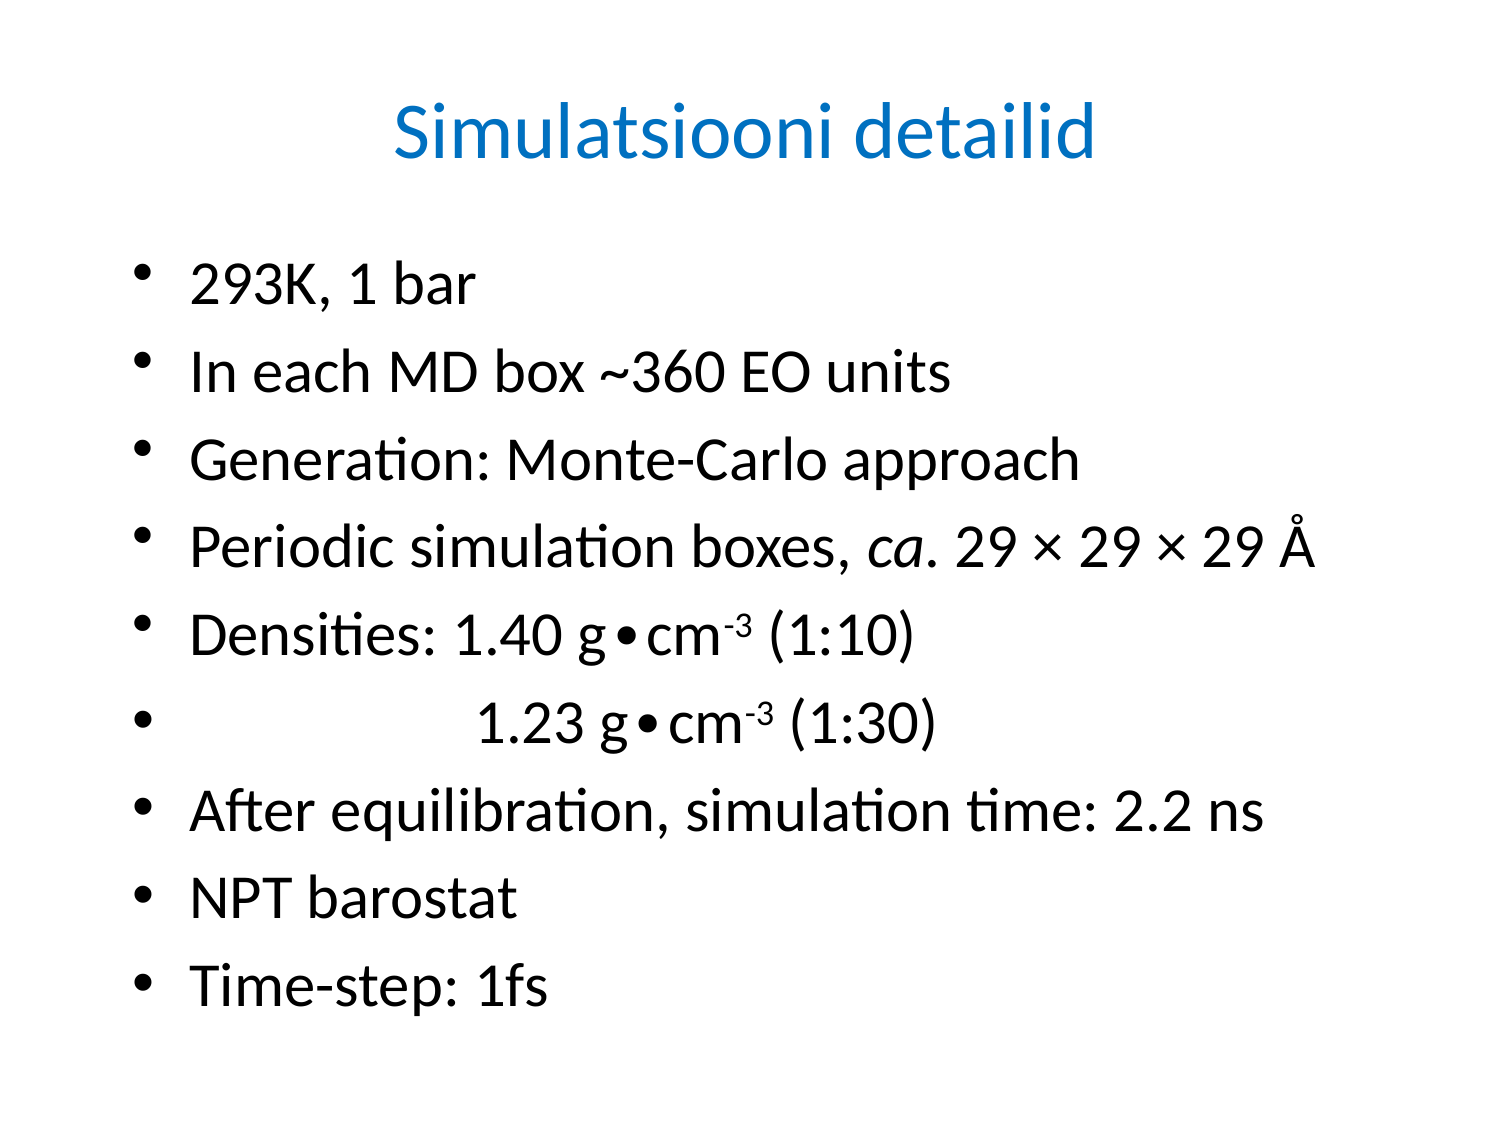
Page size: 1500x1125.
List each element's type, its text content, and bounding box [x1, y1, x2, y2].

title Simulatsiooni detailid [316, 70, 1177, 183]
list 293K, 1 bar In each MD box ~360 EO units Generation: Monte-Carlo approach Periodic simulation boxes, ca. 29 × 29 × 29 Å Densities: 1.40 g∙cm-3 (1:10) 1.23 g∙cm-3 (1:30) After equilibration, simulation time: 2.2 ns NPT barostat Time-step: 1fs [117, 234, 1350, 1043]
